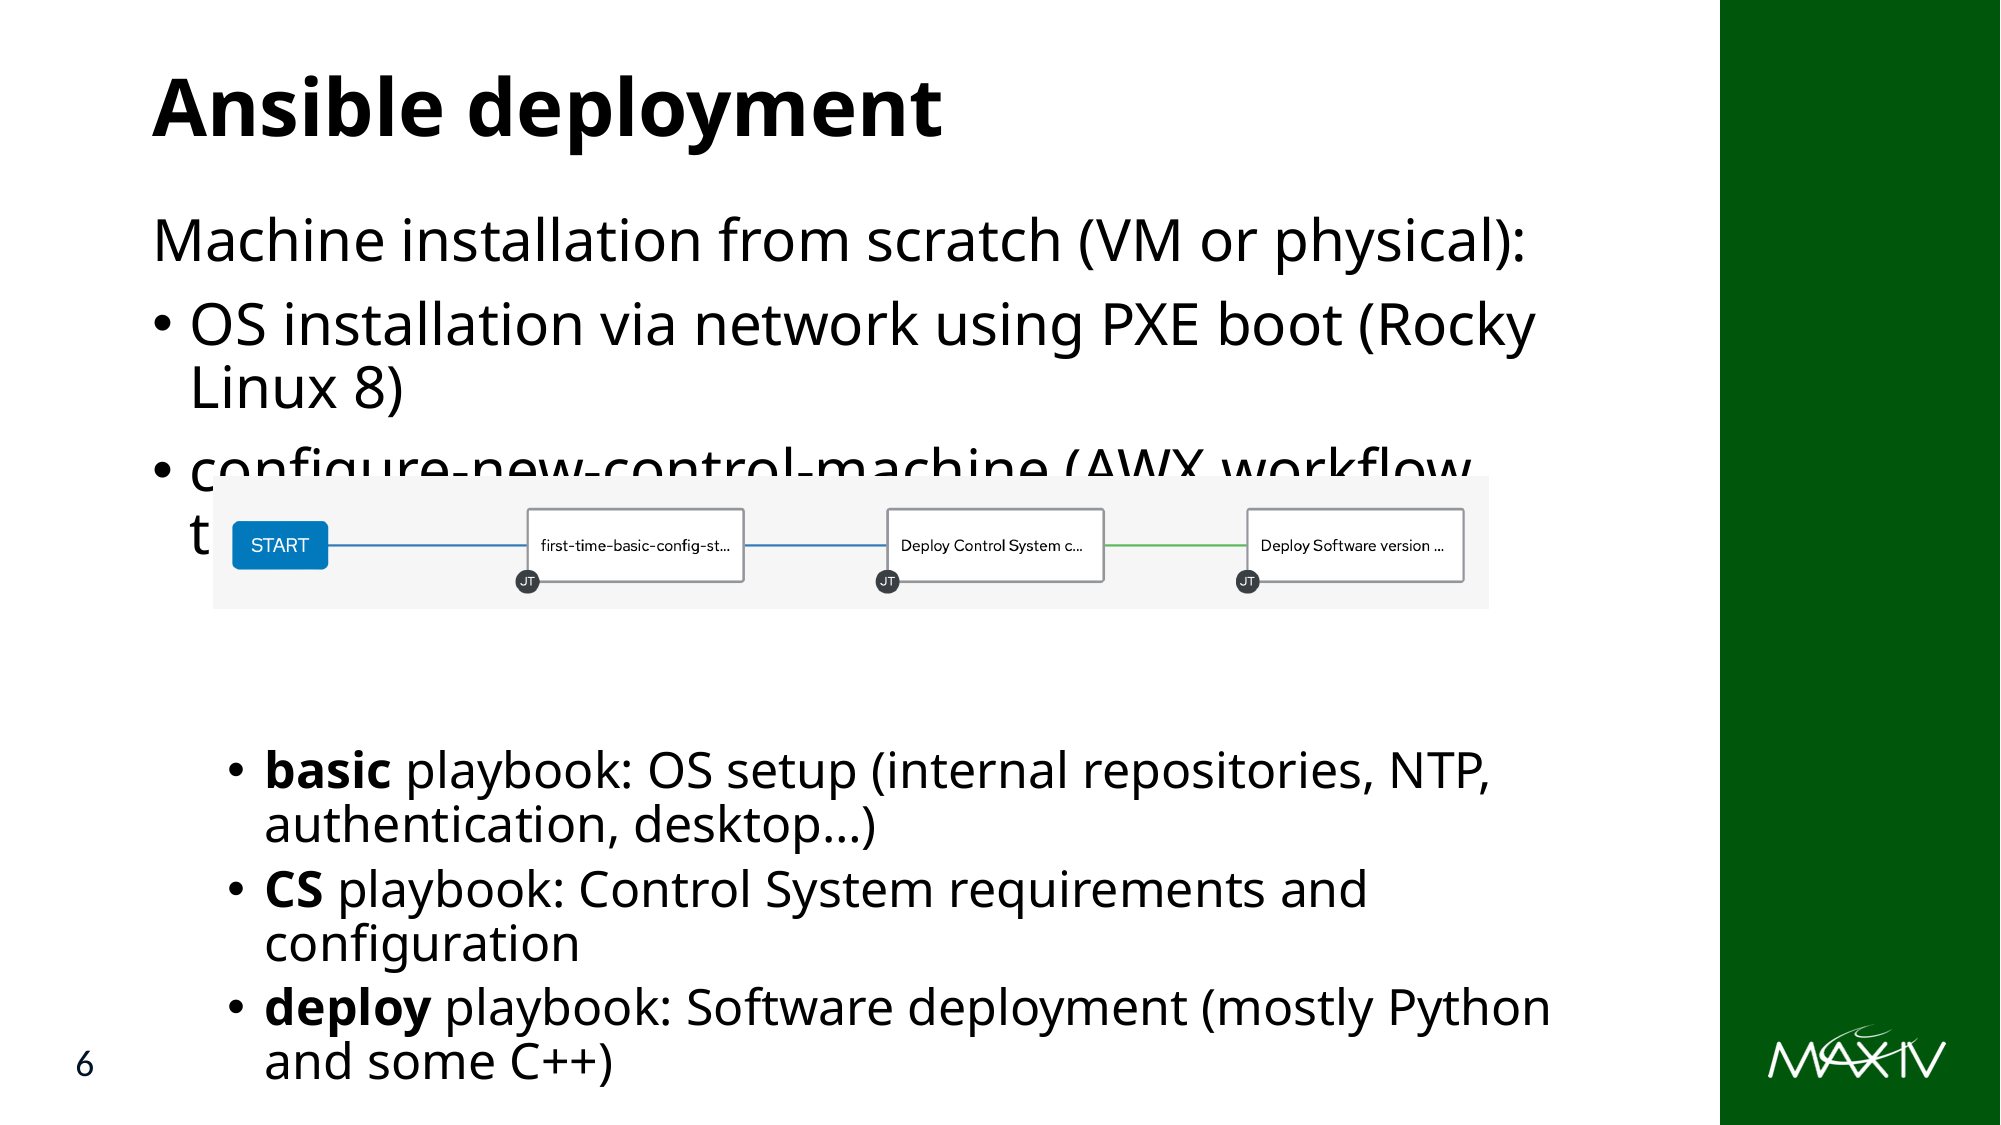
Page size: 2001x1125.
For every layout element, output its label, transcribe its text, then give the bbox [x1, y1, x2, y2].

title Ansible deployment [137, 59, 1628, 162]
picture [213, 476, 1489, 609]
text_box 6 [32, 1031, 138, 1091]
list Machine installation from scratch (VM or physical): OS installation via network using PXE boot (Rocky Linux 8) configure-new-control-machine (AWX workflow template) basic playbook: OS setup (internal repositories, NTP, authentication, desktop…) CS playbook: Control System requirements and configuration deploy playbook: Software deployment (mostly Python and some C++) [137, 203, 1628, 1014]
